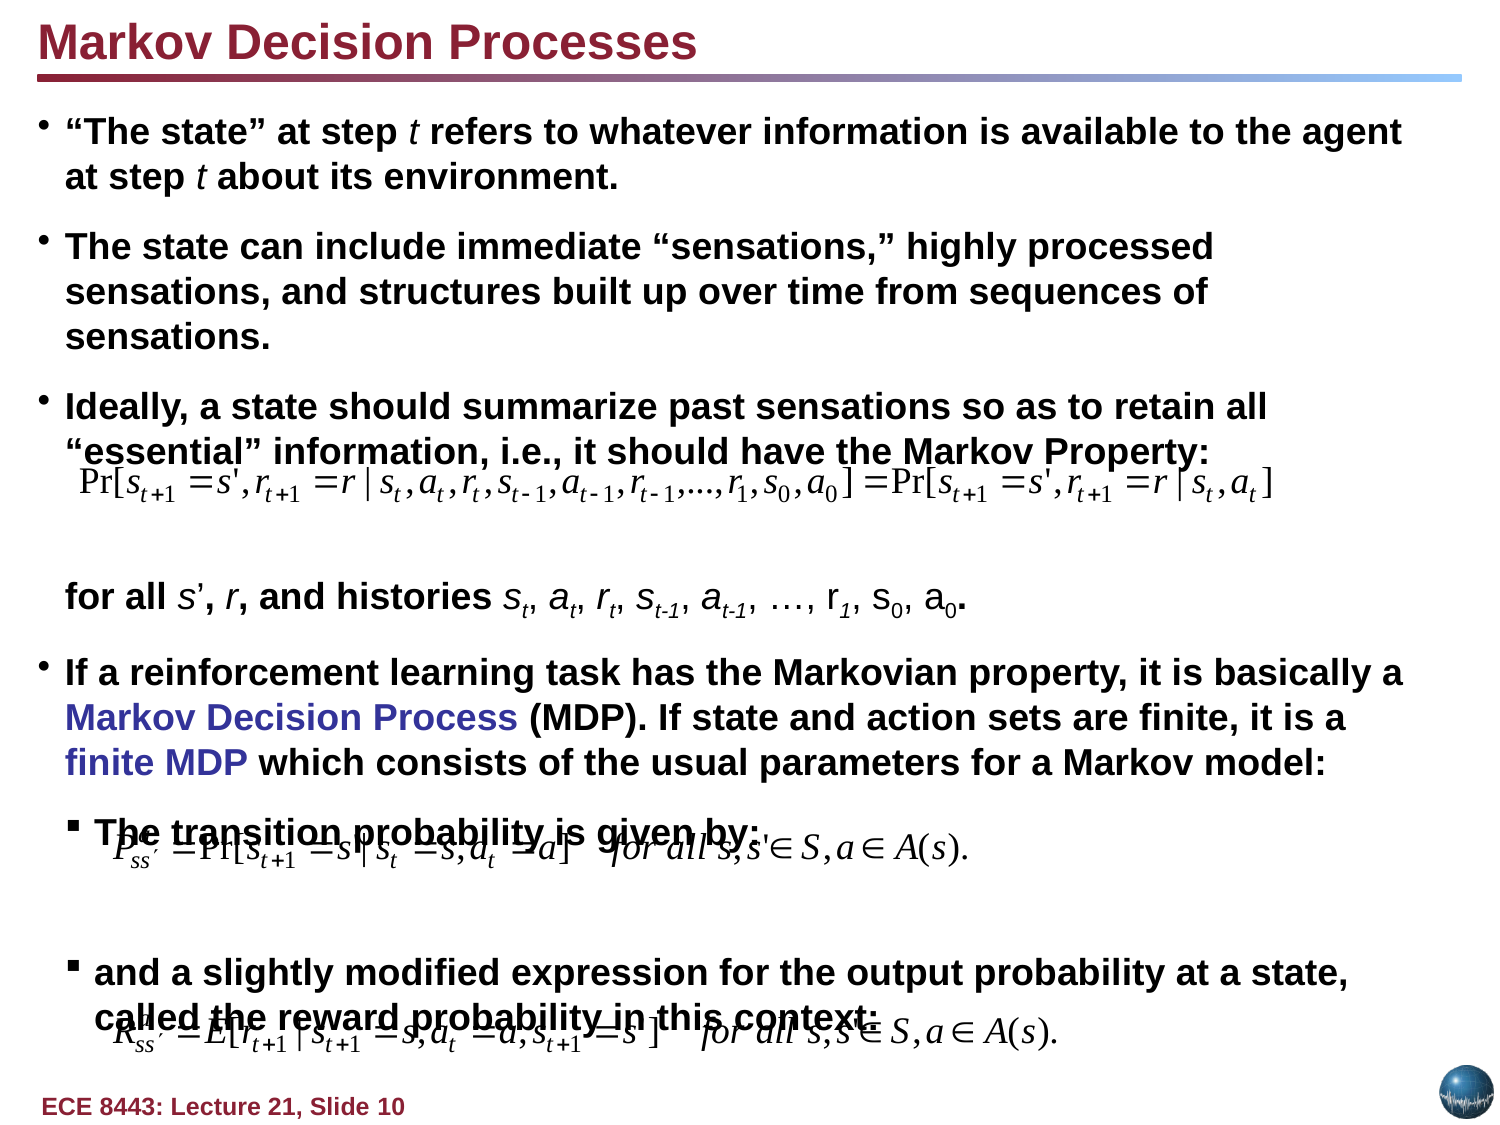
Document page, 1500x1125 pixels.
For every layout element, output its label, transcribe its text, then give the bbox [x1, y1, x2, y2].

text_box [74, 459, 1276, 508]
list “The state” at step t refers to whatever information is available to the agent at step t about its environment. The state can include immediate “sensations,” highly processed sensations, and structures built up over time from sequences of sensations. Ideally, a state should summarize past sensations so as to retain all “essential” information, i.e., it should have the Markov Property: for all s’, r, and histories st, at, rt, st-1, at-1, …, r1, s0, a0. If a reinforcement learning task has the Markovian property, it is basically a Markov Decision Process (MDP). If state and action sets are finite, it is a finite MDP which consists of the usual parameters for a Markov model: The transition probability is given by: and a slightly modified expression for the output probability at a state, called the reward probability in this context: [37, 107, 1426, 792]
text_box Markov Decision Processes [37, 9, 1163, 70]
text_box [107, 1001, 1061, 1059]
picture [1439, 1065, 1494, 1119]
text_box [108, 817, 972, 875]
